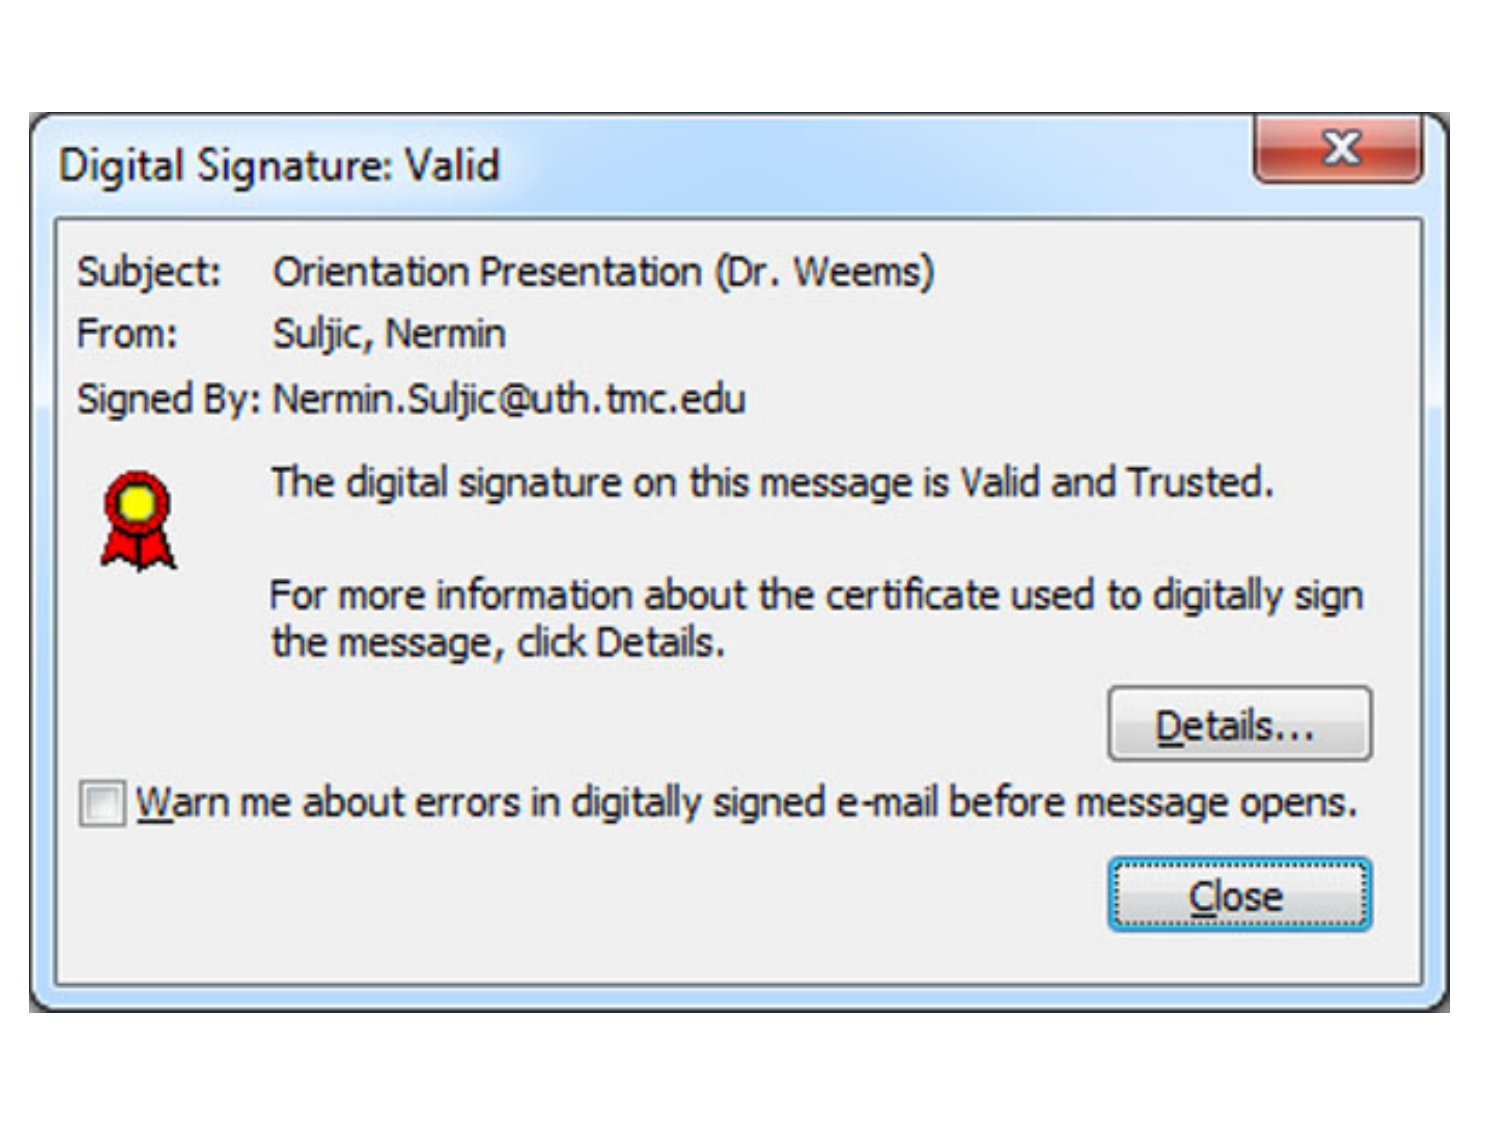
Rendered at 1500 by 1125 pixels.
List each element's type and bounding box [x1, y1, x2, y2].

picture [29, 112, 1451, 1013]
